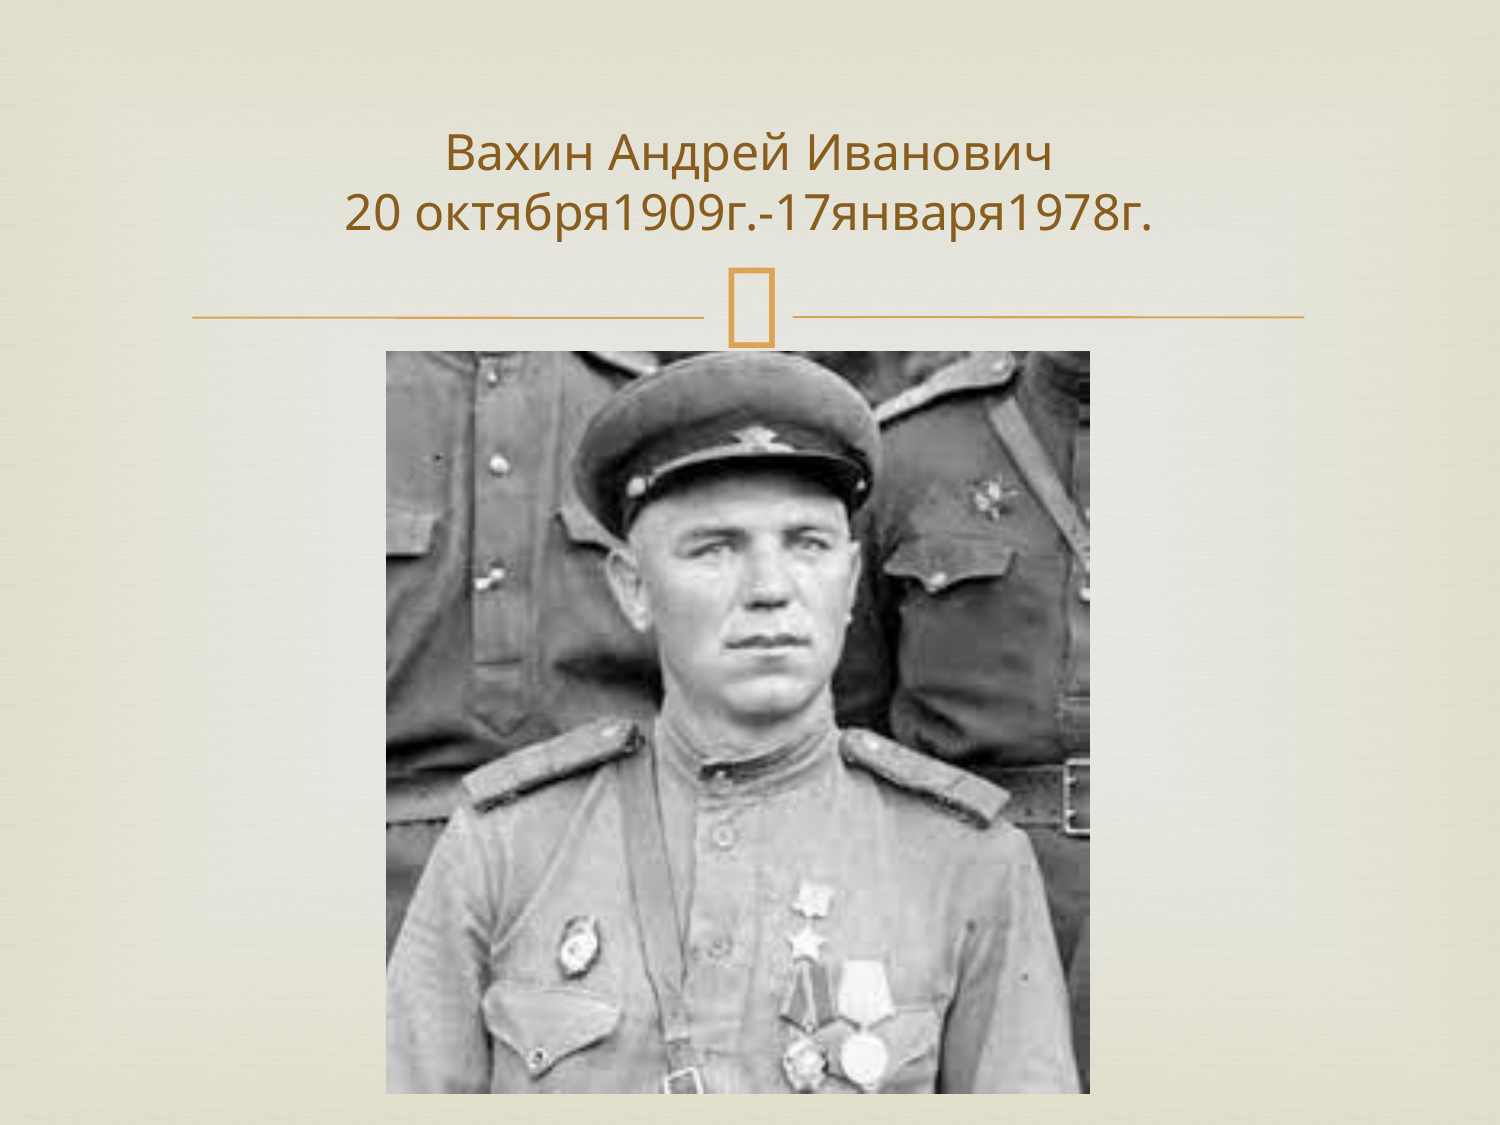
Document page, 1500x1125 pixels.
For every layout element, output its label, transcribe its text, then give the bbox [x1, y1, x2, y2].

title Вахин Андрей Иванович 20 октября1909г.-17января1978г. [112, 93, 1386, 267]
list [386, 351, 1091, 1094]
